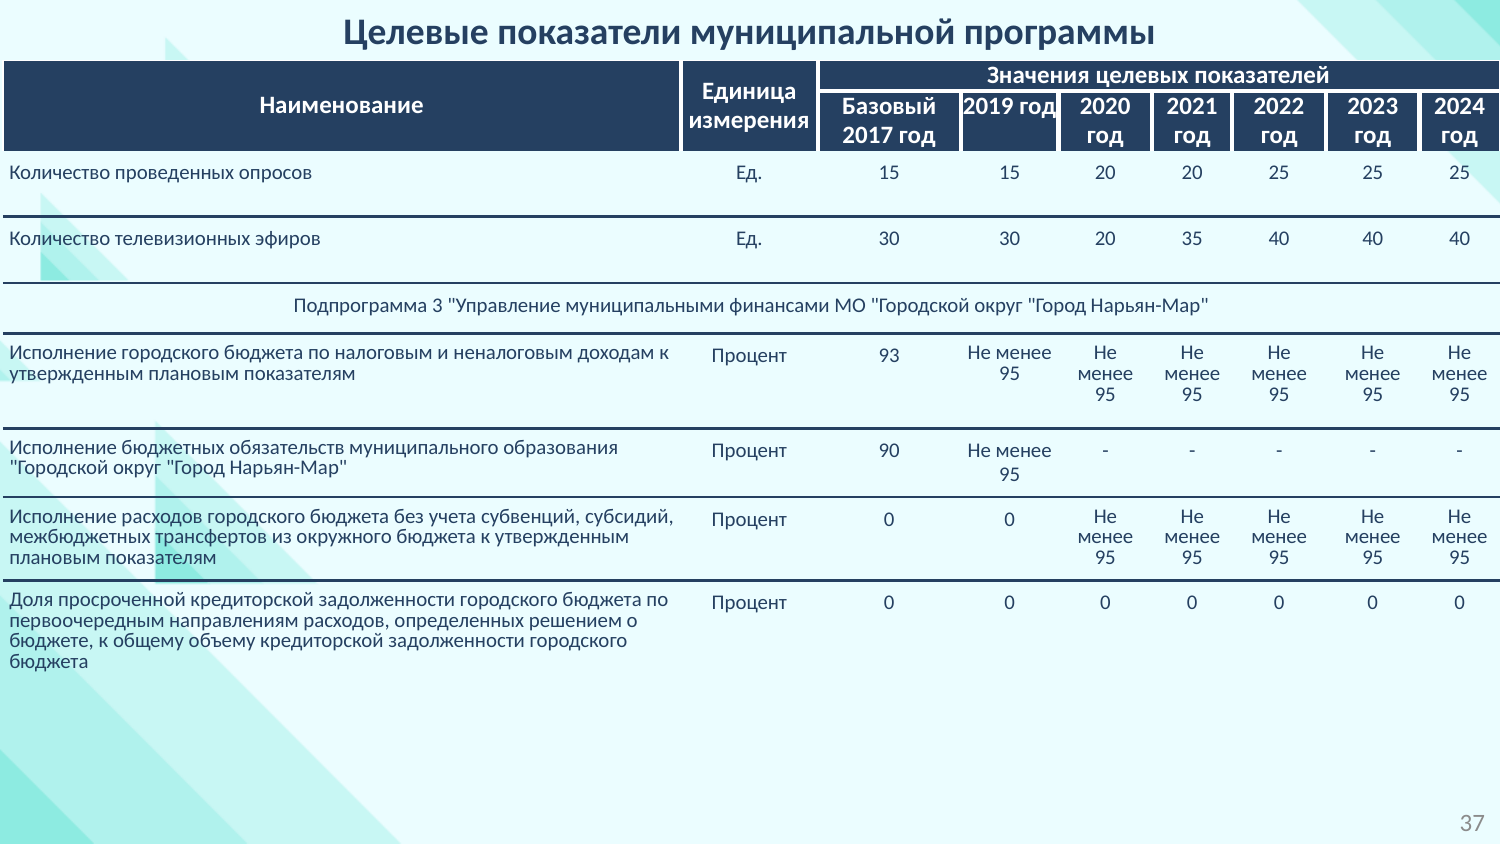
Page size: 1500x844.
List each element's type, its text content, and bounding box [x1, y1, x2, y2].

table_cell Исполнение расходов городского бюджета без учета субвенций, субсидий, межбюджетных трансфертов из окружного бюджета к утвержденным плановым показателям [3, 498, 681, 579]
table_cell Процент [681, 430, 818, 496]
table_cell 2022 год [1234, 93, 1324, 151]
table_cell 2019 год [963, 93, 1056, 151]
table_cell Не менее 95 [1059, 498, 1152, 579]
table_cell 40 [1420, 218, 1500, 282]
table_cell 40 [1232, 218, 1326, 282]
table_cell Не менее 95 [1232, 335, 1326, 427]
table_cell Не менее 95 [1152, 498, 1232, 579]
table_cell 25 [1232, 151, 1326, 215]
table_cell Исполнение городского бюджета по налоговым и неналоговым доходам к утвержденным плановым показателям [3, 335, 681, 427]
table_cell - [1420, 430, 1500, 496]
table_cell Исполнение бюджетных обязательств муниципального образования "Городской округ "Город Нарьян-Мар" [3, 430, 681, 496]
table_cell Не менее 95 [1059, 335, 1152, 427]
table_cell Ед. [681, 151, 818, 215]
table_cell 15 [818, 151, 961, 215]
table_cell Не менее 95 [1420, 498, 1500, 579]
table_cell Базовый 2017 год [820, 93, 959, 151]
table_cell - [1059, 430, 1152, 496]
table_cell Процент [681, 498, 818, 579]
table_cell 25 [1420, 151, 1500, 215]
table_cell Не менее 95 [1232, 498, 1326, 579]
table_cell - [1232, 430, 1326, 496]
table_cell 2023 год [1328, 93, 1417, 151]
table_header Значения целевых показателей [820, 61, 1499, 89]
table_cell 0 [961, 498, 1059, 579]
table_cell Не менее 95 [1152, 335, 1232, 427]
table_cell 2020 год [1061, 93, 1150, 151]
picture [0, 60, 1500, 844]
table_cell Не менее 95 [1326, 335, 1420, 427]
table_cell 0 [961, 582, 1059, 685]
table_cell 2024 год [1422, 93, 1499, 151]
table_cell Не менее 95 [1420, 335, 1500, 427]
table_cell 20 [1152, 151, 1232, 215]
table_cell 40 [1326, 218, 1420, 282]
table_cell 20 [1059, 218, 1152, 282]
table_cell 90 [818, 430, 961, 496]
table_cell 30 [818, 218, 961, 282]
slide_number 37 [1149, 798, 1500, 844]
table_cell - [1326, 430, 1420, 496]
table_cell - [1152, 430, 1232, 496]
table_cell Процент [681, 582, 818, 685]
table_cell 35 [1152, 218, 1232, 282]
table_cell 93 [818, 335, 961, 427]
table_cell Подпрограмма 3 "Управление муниципальными финансами МО "Городской округ "Город Нарьян-Мар" [3, 284, 1500, 332]
table_cell Доля просроченной кредиторской задолженности городского бюджета по первоочередным направлениям расходов, определенных решением о бюджете, к общему объему кредиторской задолженности городского бюджета [3, 582, 681, 685]
table_cell Не менее 95 [961, 335, 1059, 427]
table_cell Ед. [681, 218, 818, 282]
table_header Наименование [4, 61, 679, 151]
table_cell Не менее 95 [961, 430, 1059, 496]
table_cell 0 [1232, 582, 1326, 685]
table_cell 0 [1326, 582, 1420, 685]
table_cell 30 [961, 218, 1059, 282]
table_cell 0 [1152, 582, 1232, 685]
table_cell 20 [1059, 151, 1152, 215]
table_cell 2021 год [1154, 93, 1230, 151]
table_cell 25 [1326, 151, 1420, 215]
table_cell 0 [1059, 582, 1152, 685]
table_header Единица измерения [683, 61, 816, 151]
table_cell 0 [1420, 582, 1500, 685]
table_cell 0 [818, 582, 961, 685]
table_cell 0 [818, 498, 961, 579]
table_cell Количество телевизионных эфиров [3, 218, 681, 282]
text_box Целевые показатели муниципальной программы [0, 0, 1500, 60]
table_cell 15 [961, 151, 1059, 215]
table_cell Не менее 95 [1326, 498, 1420, 579]
table_cell Количество проведенных опросов [3, 151, 681, 215]
table_cell Процент [681, 335, 818, 427]
